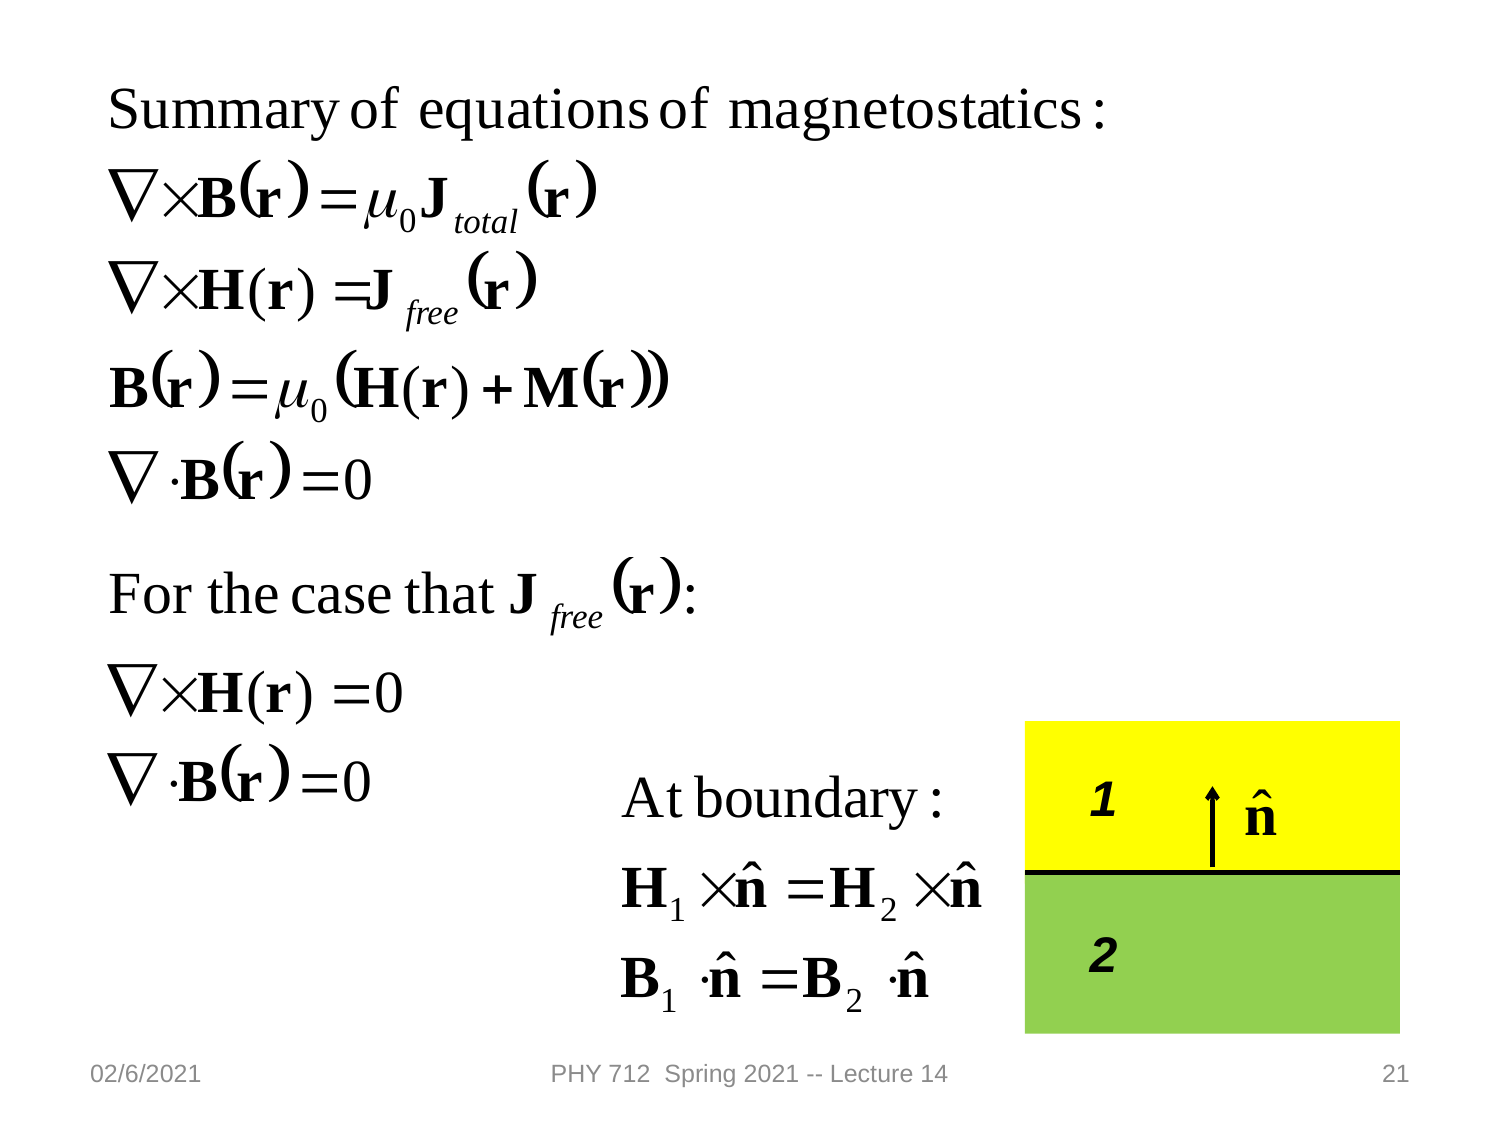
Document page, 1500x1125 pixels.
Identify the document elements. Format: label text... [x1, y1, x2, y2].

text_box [99, 557, 708, 828]
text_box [100, 74, 1113, 524]
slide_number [75, 1042, 425, 1103]
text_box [1024, 873, 1401, 1034]
slide_number 21 [1074, 1042, 1425, 1103]
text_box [612, 762, 992, 1027]
footer PHY 712 Spring 2021 -- Lecture 14 [512, 1042, 988, 1103]
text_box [1024, 720, 1401, 872]
